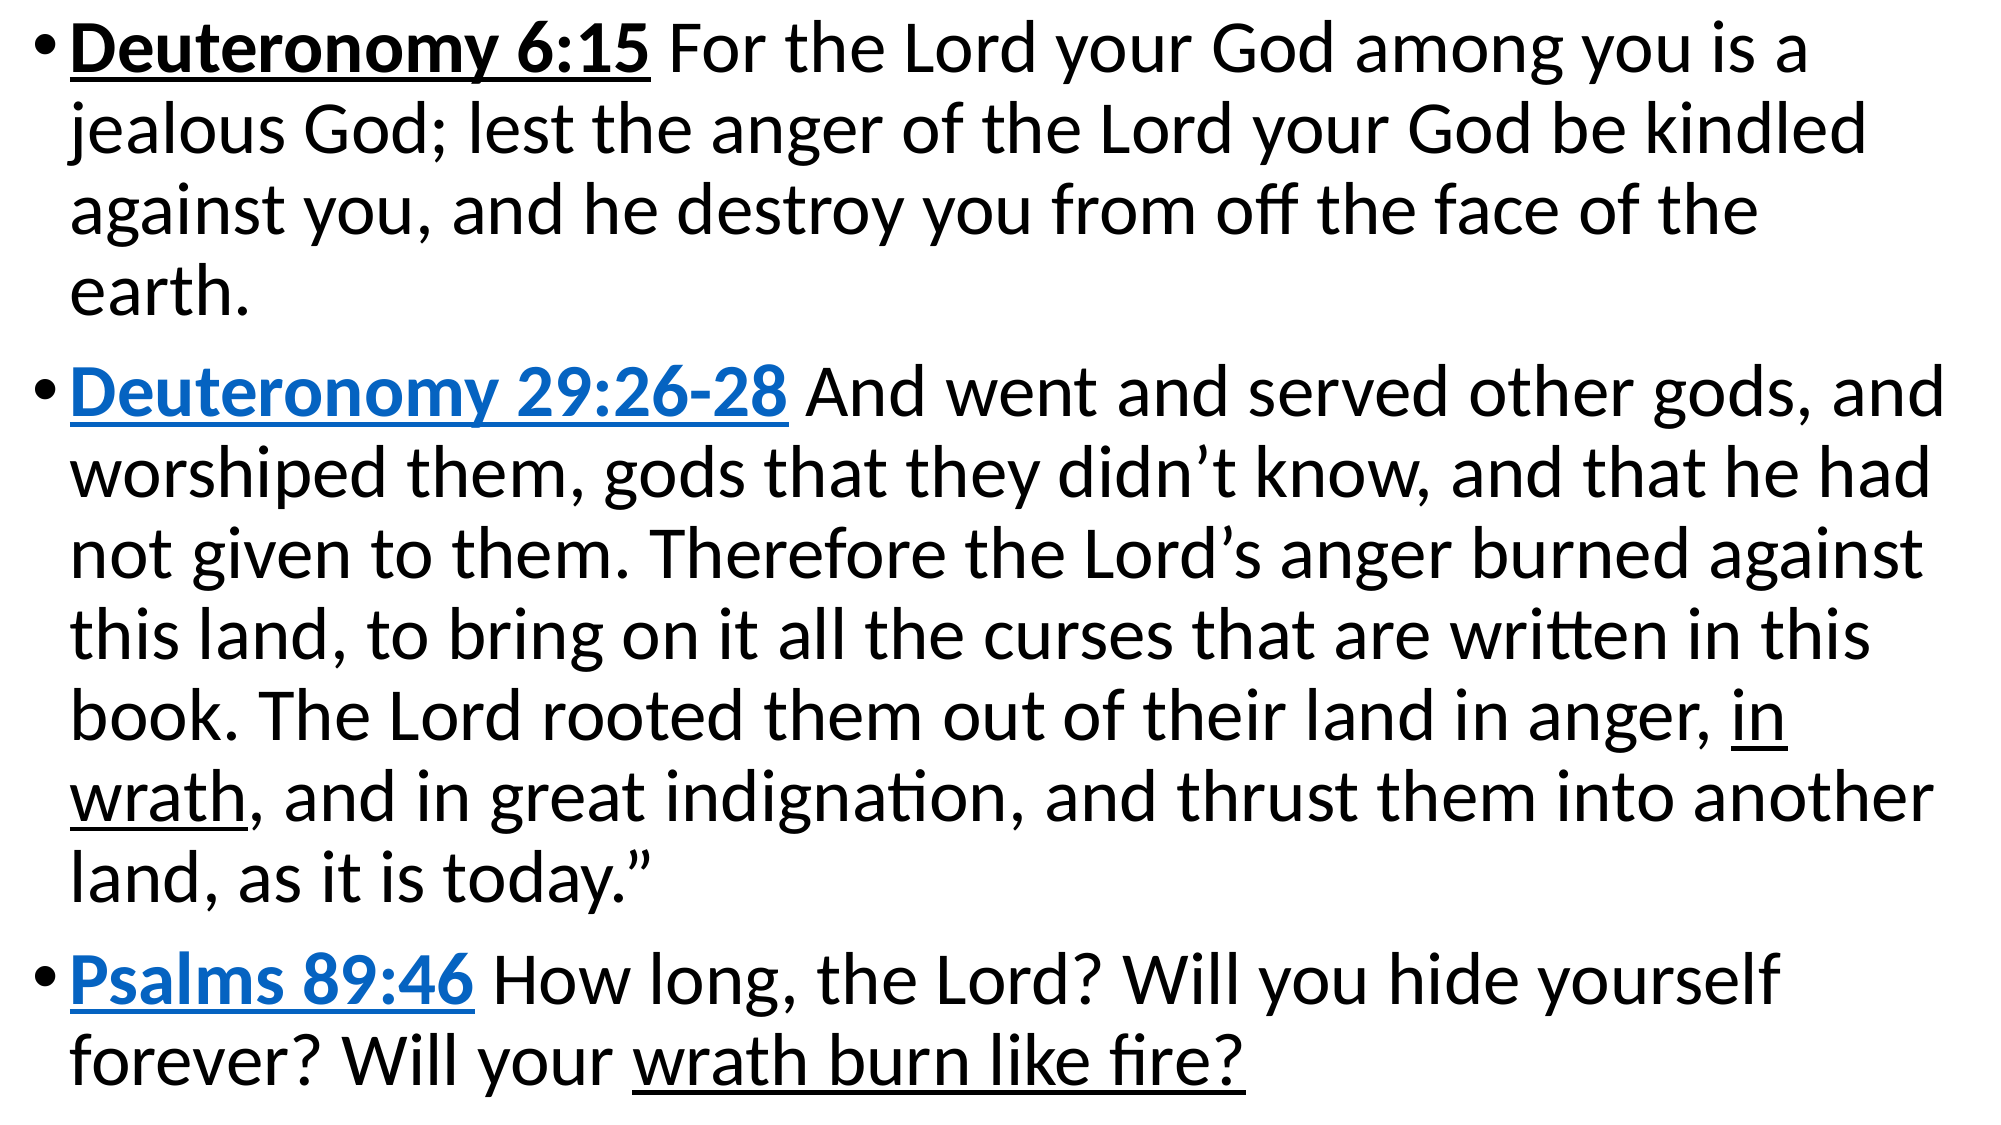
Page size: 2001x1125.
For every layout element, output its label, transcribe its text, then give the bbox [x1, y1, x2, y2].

list Deuteronomy 6:15 For the Lord your God among you is a jealous God; lest the anger of the Lord your God be kindled against you, and he destroy you from off the face of the earth. Deuteronomy 29:26-28 And went and served other gods, and worshiped them, gods that they didn’t know, and that he had not given to them. Therefore the Lord’s anger burned against this land, to bring on it all the curses that are written in this book. The Lord rooted them out of their land in anger, in wrath, and in great indignation, and thrust them into another land, as it is today.” Psalms 89:46 How long, the Lord? Will you hide yourself forever? Will your wrath burn like fire? [17, 0, 1973, 1097]
